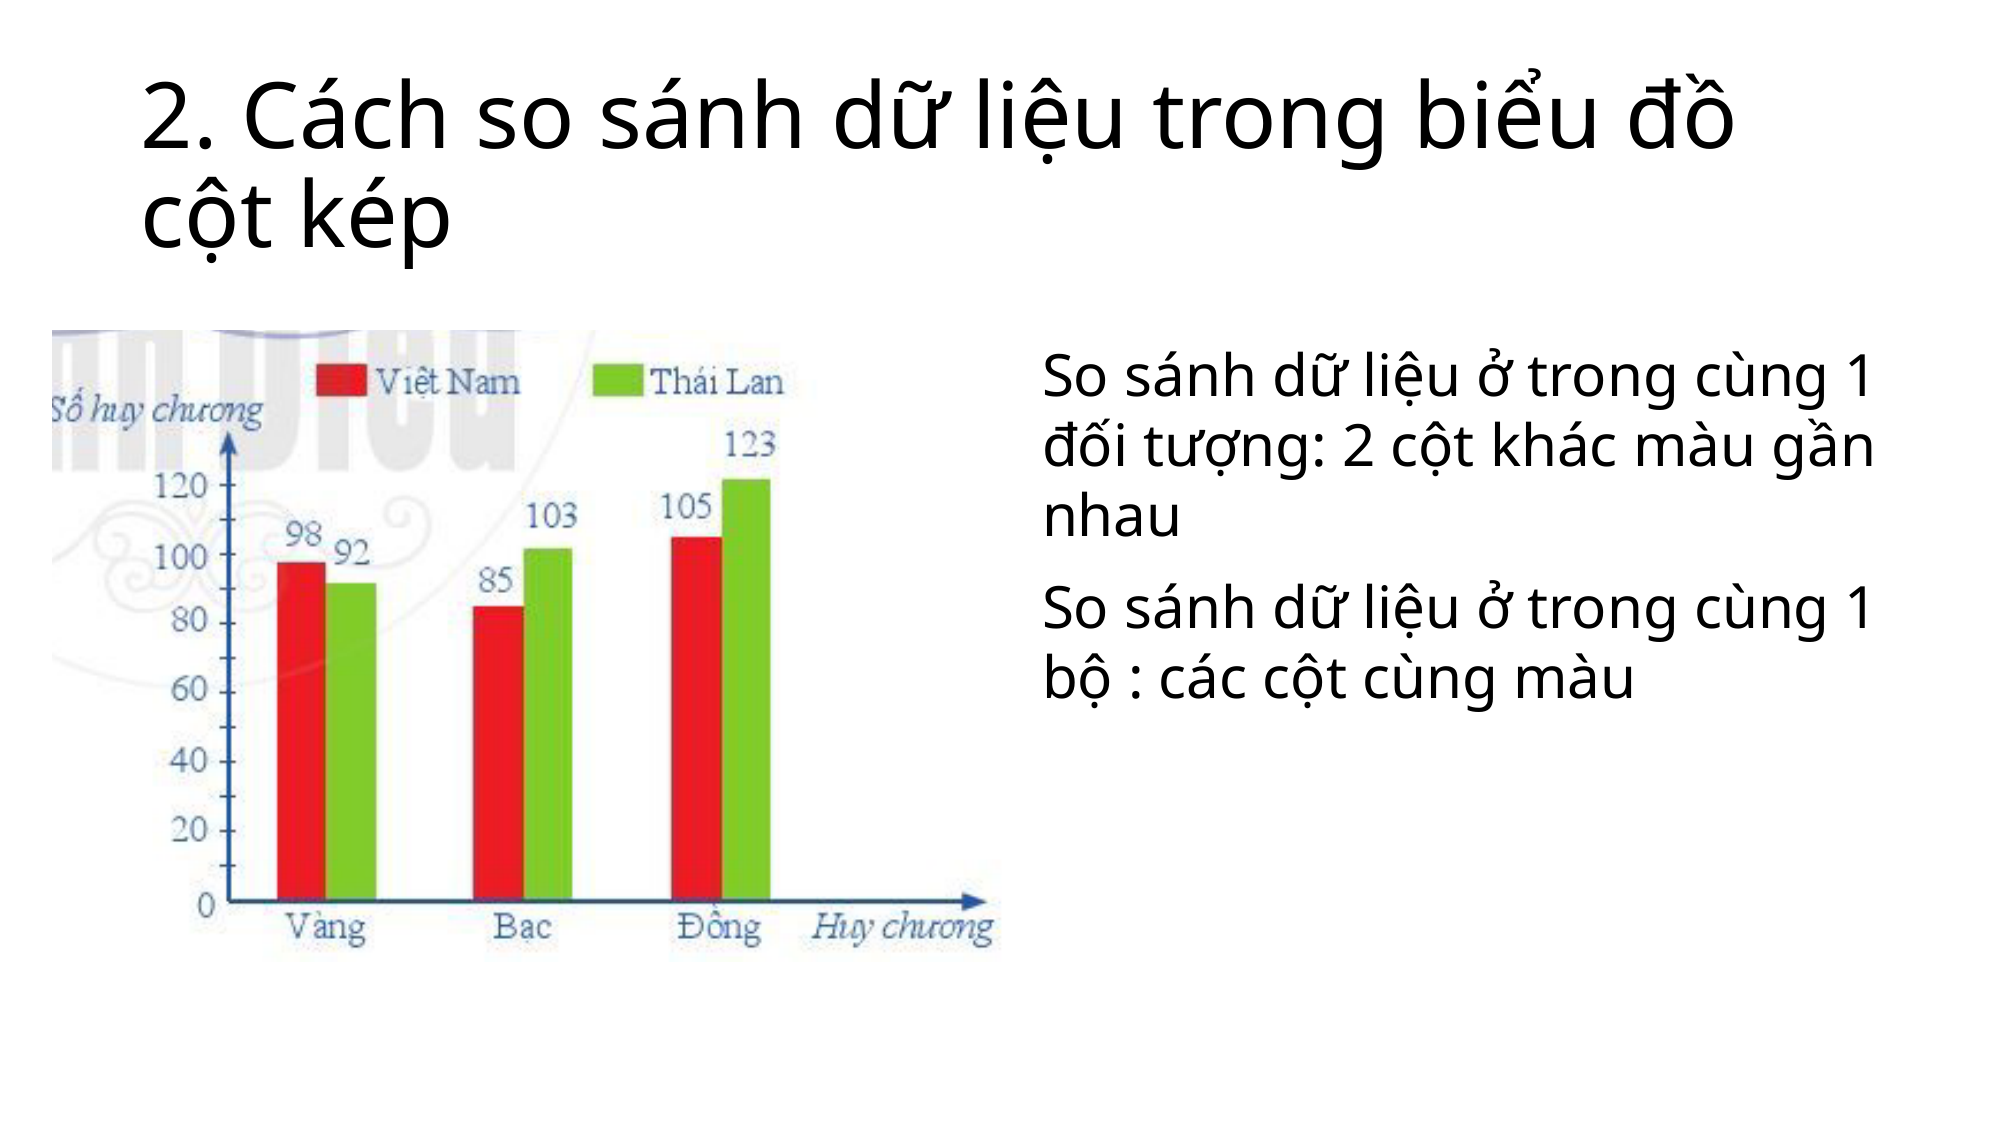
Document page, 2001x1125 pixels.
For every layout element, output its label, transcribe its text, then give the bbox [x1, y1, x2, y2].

text_box So sánh dữ liệu ở trong cùng 1 đối tượng: 2 cột khác màu gần nhau [1096, 330, 1900, 556]
picture [52, 330, 1096, 962]
title 2. Cách so sánh dữ liệu trong biểu đồ cột kép [125, 59, 1863, 278]
text_box So sánh dữ liệu ở trong cùng 1 bộ : các cột cùng màu [1096, 562, 1900, 718]
